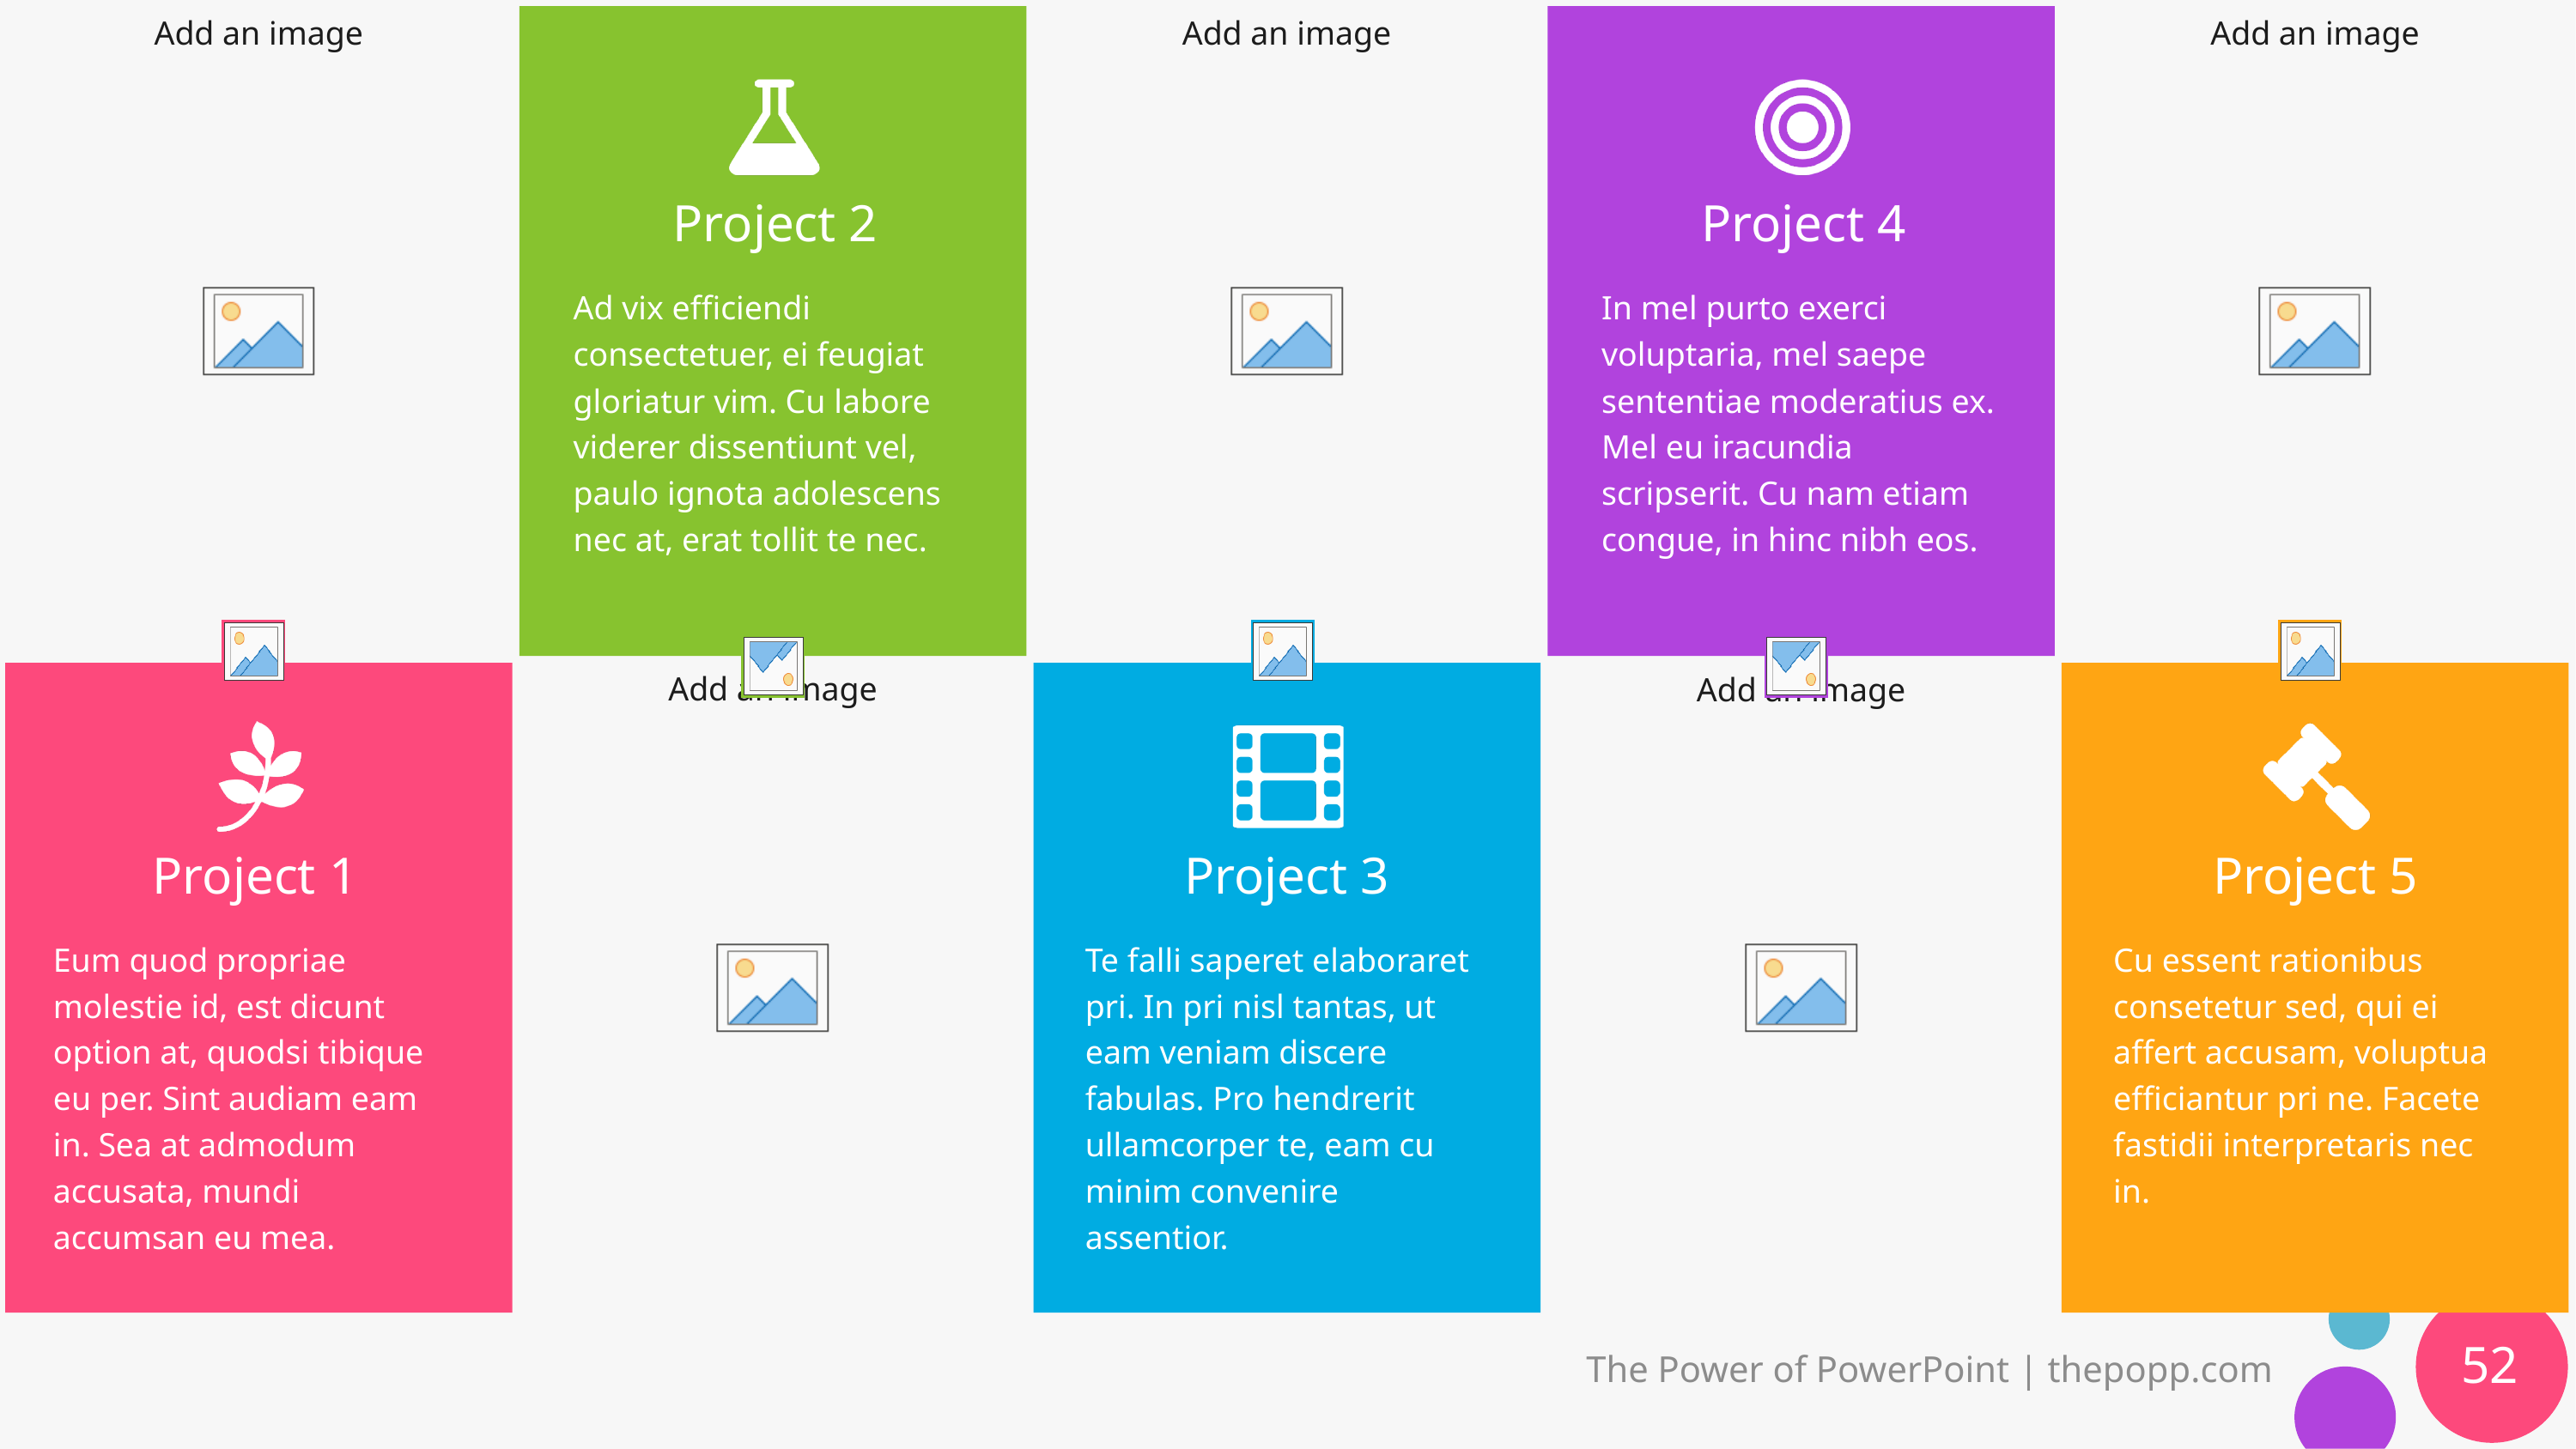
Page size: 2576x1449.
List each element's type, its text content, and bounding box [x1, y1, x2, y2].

slide_number 52 [2414, 1328, 2567, 1406]
picture [718, 71, 830, 183]
list Project 3 [1037, 832, 1537, 917]
picture [2261, 721, 2372, 833]
picture [1033, 5, 1541, 657]
list Project 5 [2066, 832, 2565, 917]
list Project 4 [1554, 180, 2053, 265]
picture [1254, 623, 1312, 680]
list Ad vix efficiendi consectetuer, ei feugiat gloriatur vim. Cu labore viderer dissentiunt vel, paulo ignota adolescens nec at, erat tollit te nec. [550, 269, 999, 613]
list Cu essent rationibus consetetur sed, qui ei affert accusam, voluptua efficiantur pri ne. Facete fastidii interpretaris nec in. [2090, 920, 2539, 1264]
list Project 1 [5, 832, 505, 917]
list In mel purto exerci voluptaria, mel saepe sententiae moderatius ex. Mel eu iracundia scripserit. Cu nam etiam congue, in hinc nibh eos. [1578, 269, 2027, 613]
picture [2061, 5, 2569, 684]
picture [1233, 725, 1343, 828]
picture [4, 5, 513, 684]
picture [519, 634, 1027, 1313]
footer The Power of PowerPoint | thepopp.com [1479, 1332, 2296, 1410]
list Project 2 [526, 180, 1025, 265]
list Te falli saperet elaboraret pri. In pri nisl tantas, ut eam veniam discere fabulas. Pro hendrerit ullamcorper te, eam cu minim convenire assentior. [1061, 920, 1510, 1264]
picture [1547, 634, 2056, 1313]
picture [204, 721, 316, 833]
picture [1747, 71, 1858, 183]
list Eum quod propriae molestie id, est dicunt option at, quodsi tibique eu per. Sint audiam eam in. Sea at admodum accusata, mundi accumsan eu mea. [30, 920, 479, 1264]
